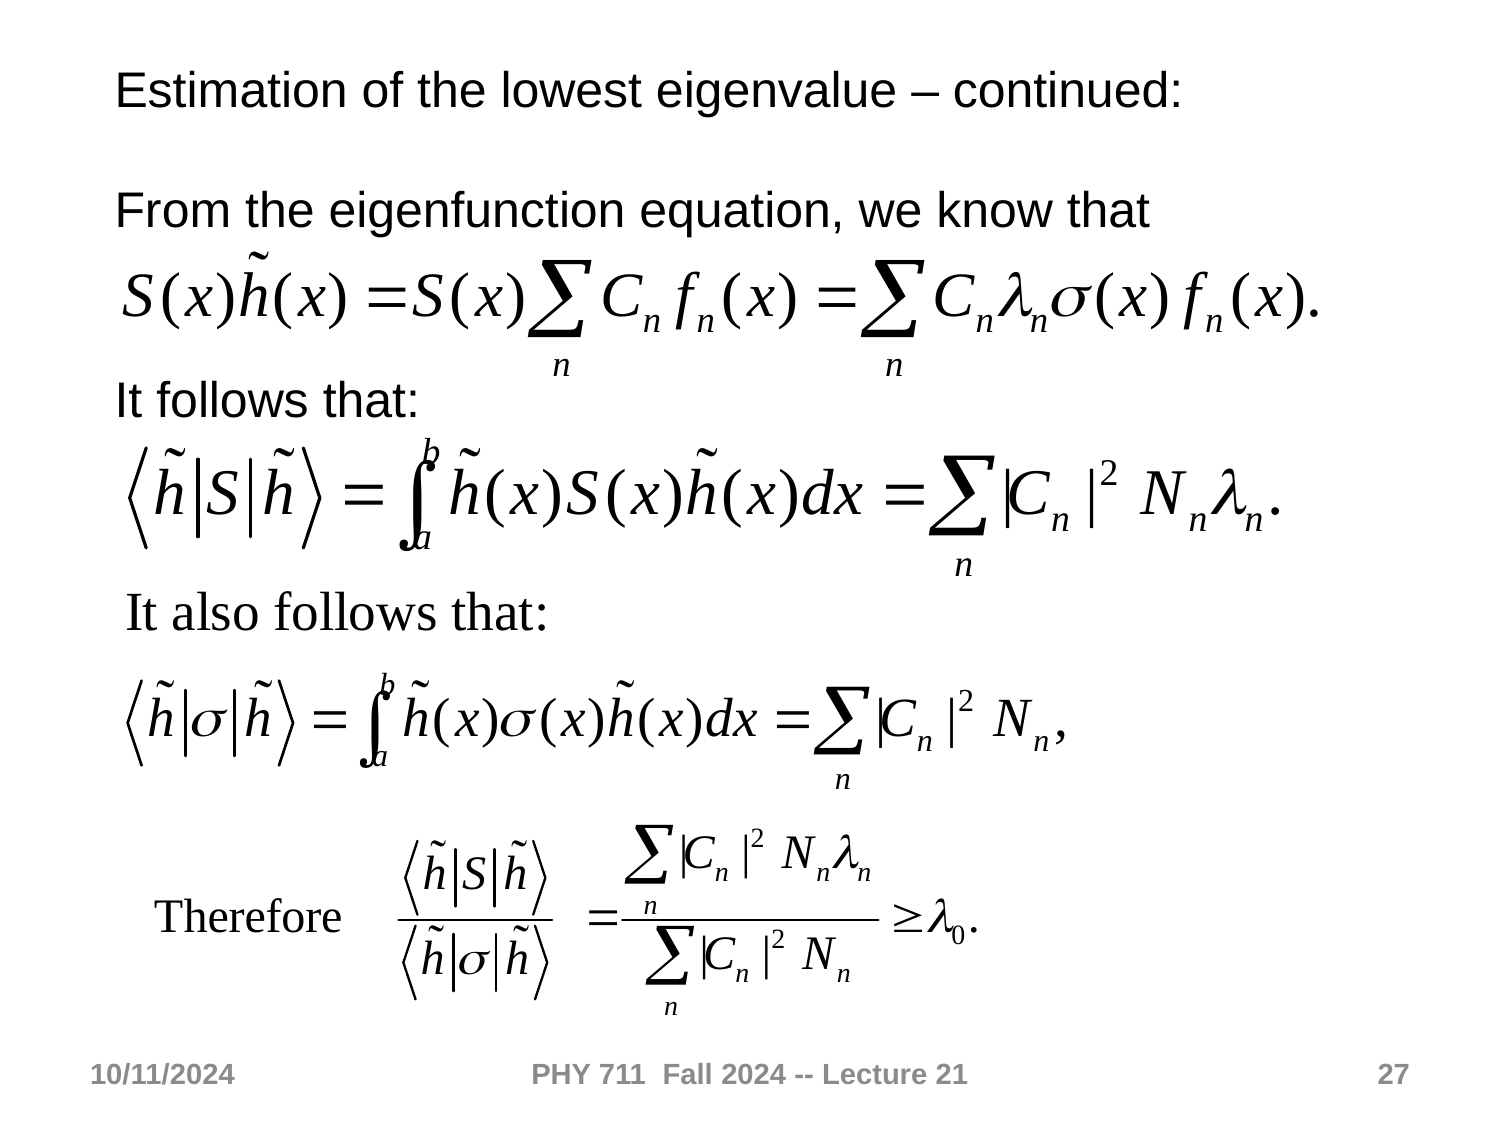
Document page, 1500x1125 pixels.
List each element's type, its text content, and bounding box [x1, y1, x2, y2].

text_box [120, 427, 1288, 587]
slide_number 27 [1074, 1042, 1425, 1103]
footer PHY 711 Fall 2024 -- Lecture 21 [512, 1042, 988, 1103]
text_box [119, 584, 1076, 797]
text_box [115, 249, 1326, 387]
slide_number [75, 1042, 425, 1103]
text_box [149, 819, 984, 1024]
text_box It follows that: [99, 359, 1375, 435]
text_box Estimation of the lowest eigenvalue – continued: From the eigenfunction equation, we know that [99, 49, 1288, 305]
